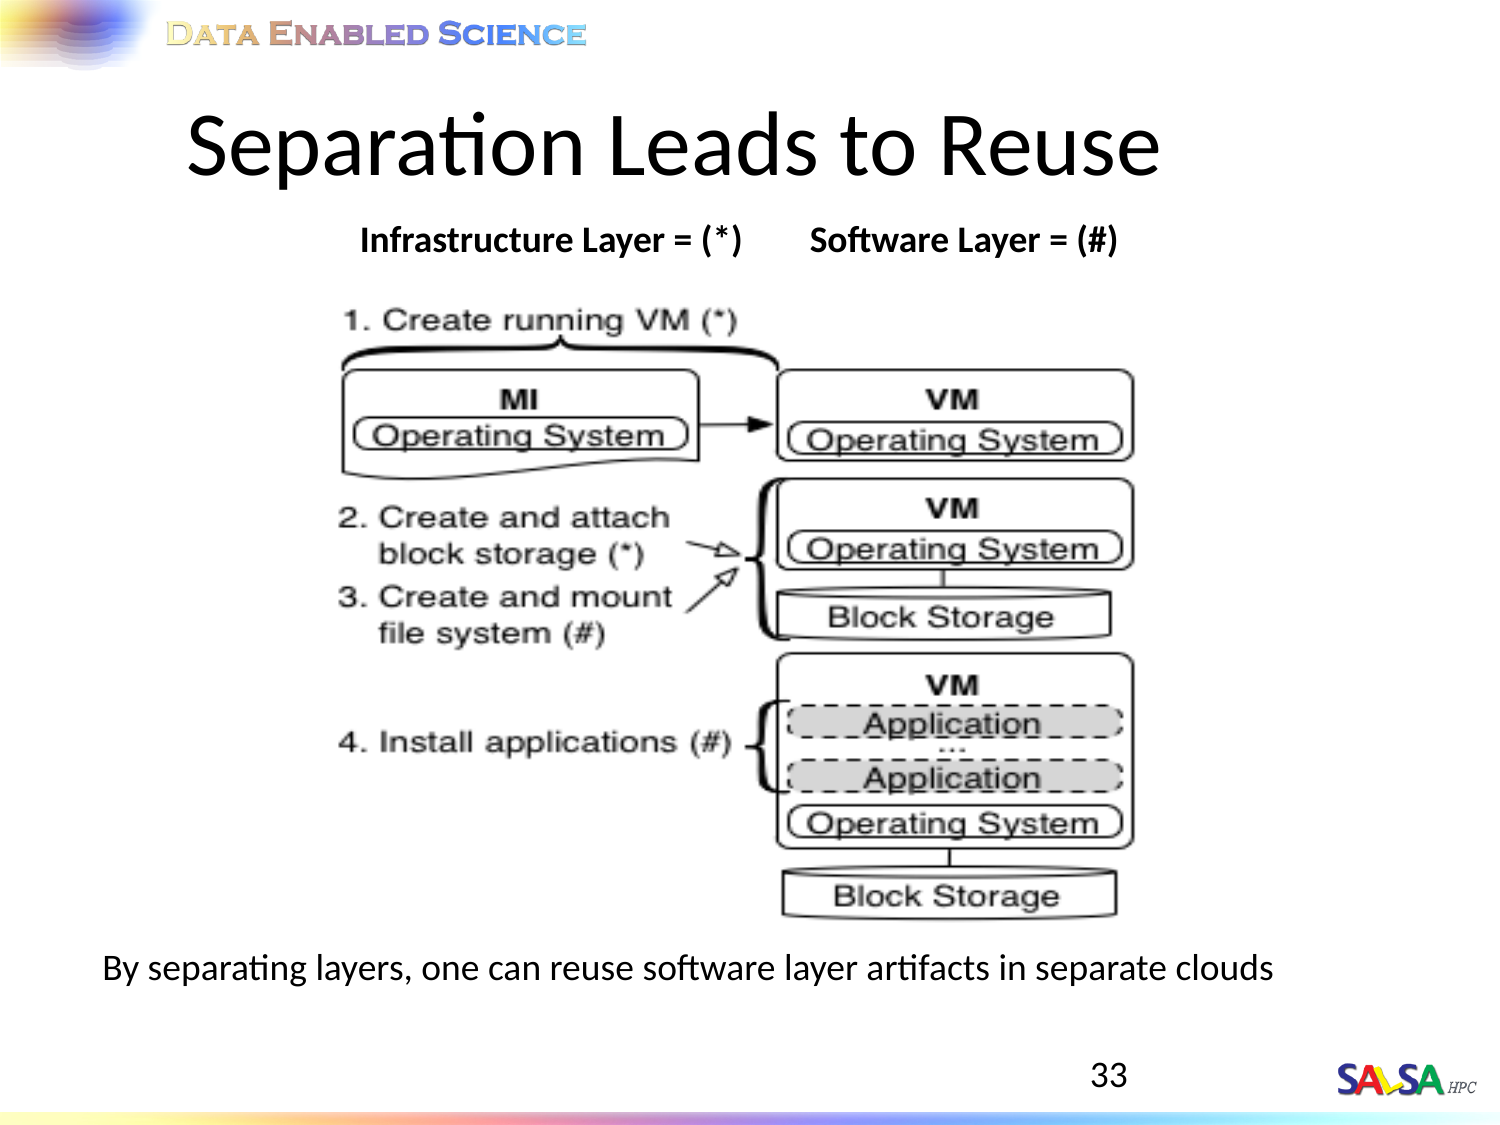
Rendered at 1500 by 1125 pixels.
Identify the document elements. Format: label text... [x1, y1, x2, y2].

text_box Infrastructure Layer = (*) Software Layer = (#) [74, 207, 1413, 268]
title Separation Leads to Reuse [0, 45, 1350, 233]
text_box By separating layers, one can reuse software layer artifacts in separate clouds [87, 935, 1425, 996]
picture [0, 1112, 1500, 1125]
picture [1425, 1057, 1479, 1100]
picture [337, 299, 1138, 926]
picture [0, 0, 593, 45]
slide_number 33 [1074, 1042, 1425, 1103]
